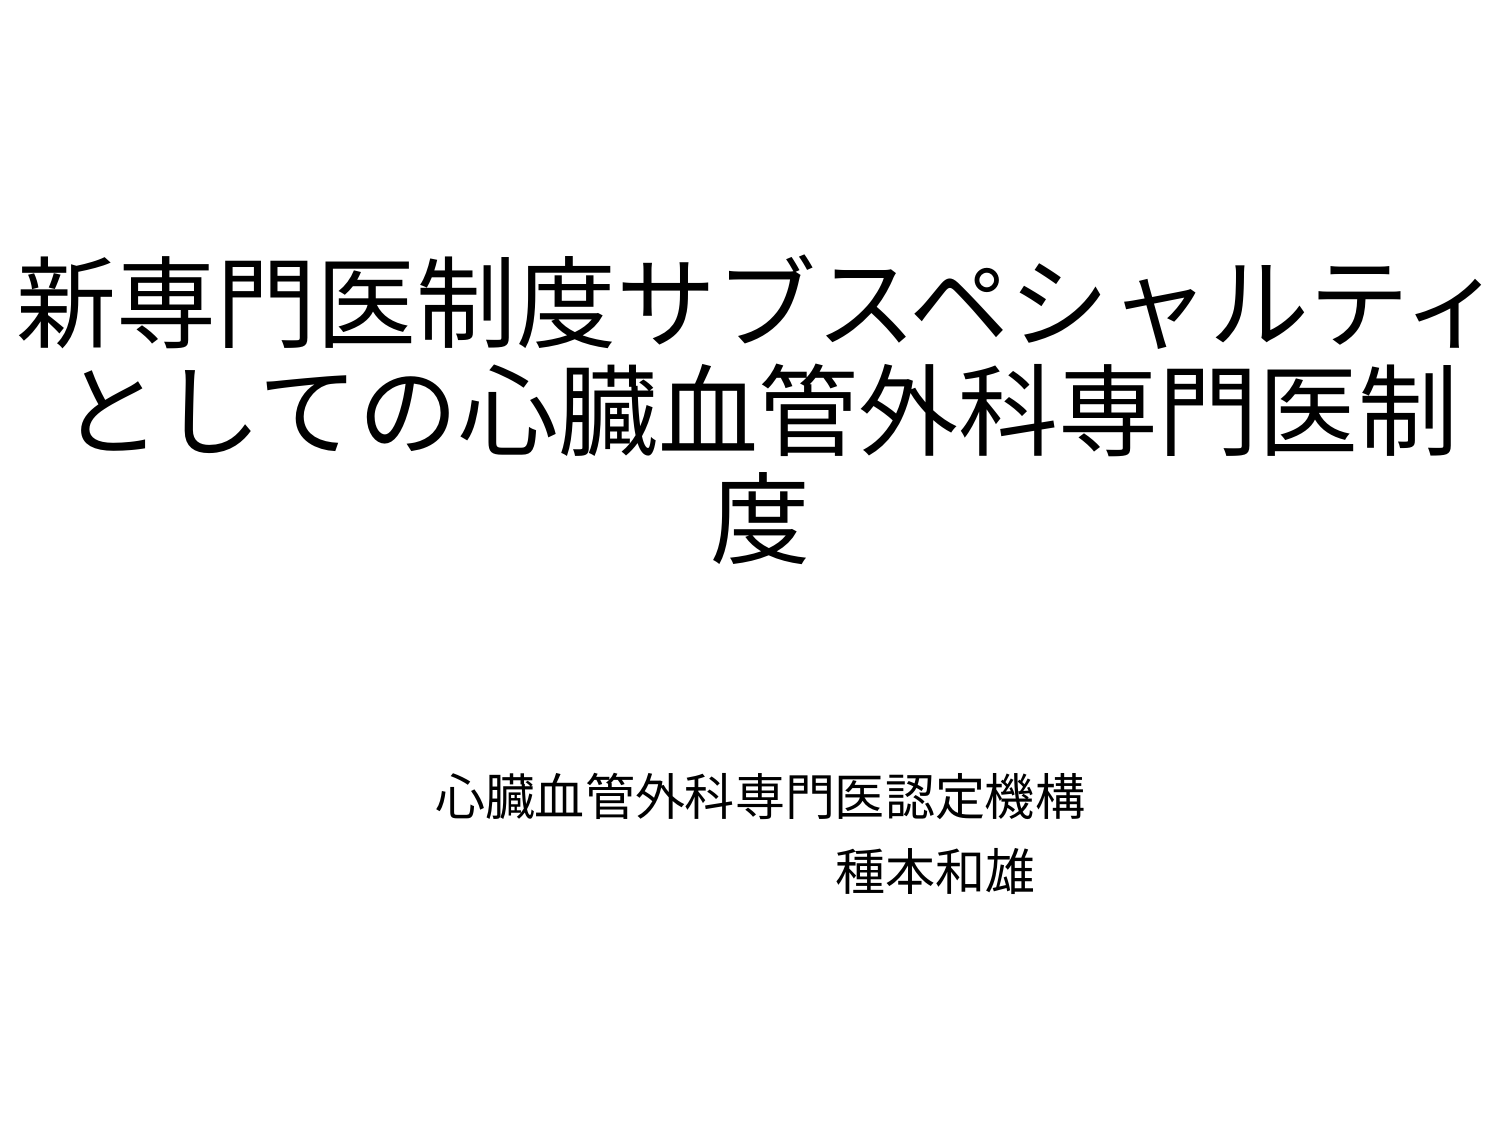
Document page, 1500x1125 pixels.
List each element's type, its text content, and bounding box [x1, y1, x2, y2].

title 新専門医制度サブスペシャルティとしての心臓血管外科専門医制度 [0, 291, 1500, 586]
subtitle 心臓血管外科専門医認定機構 種本和雄 [255, 765, 1265, 969]
